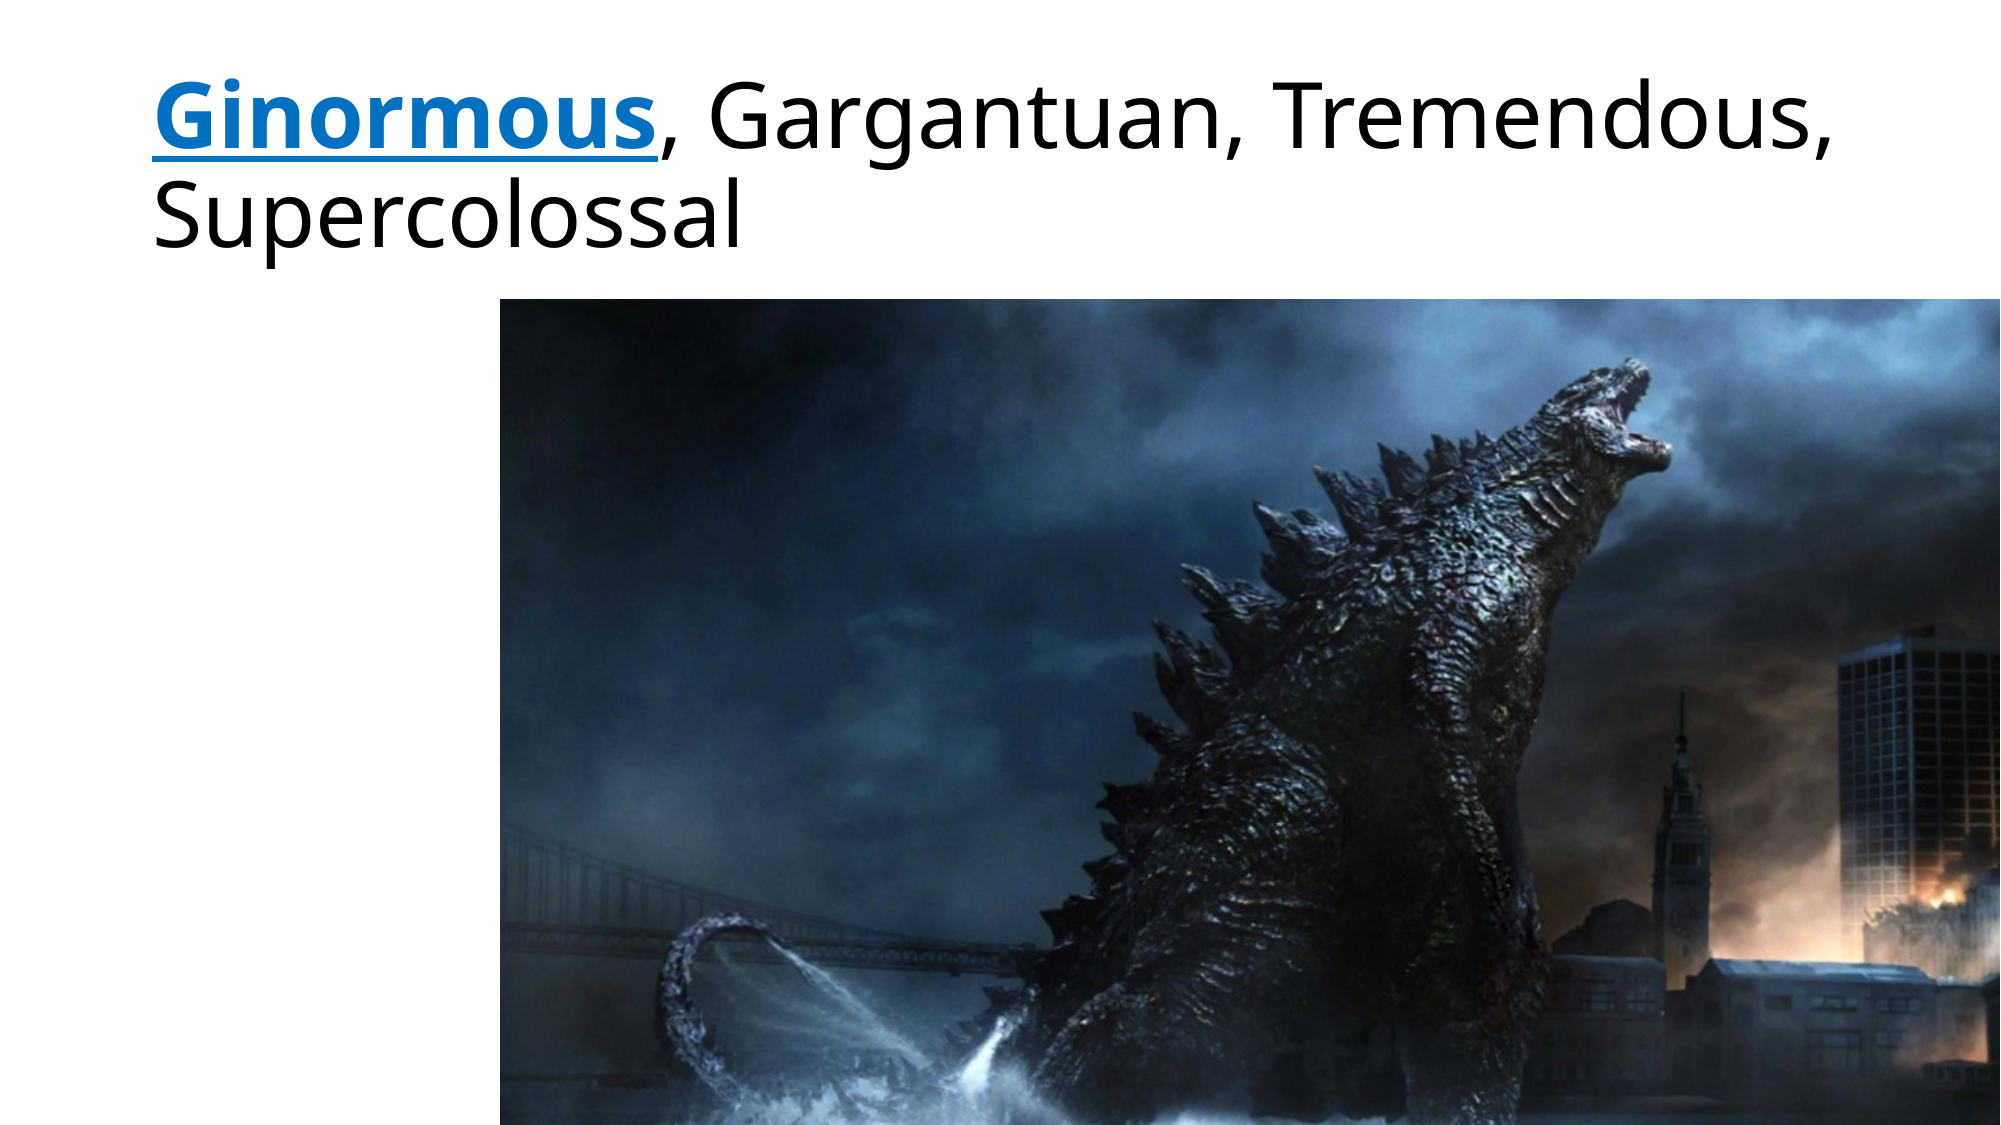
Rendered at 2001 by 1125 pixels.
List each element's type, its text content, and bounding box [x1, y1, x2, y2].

title Ginormous, Gargantuan, Tremendous, Supercolossal [137, 59, 1863, 278]
picture [499, 299, 2000, 1125]
